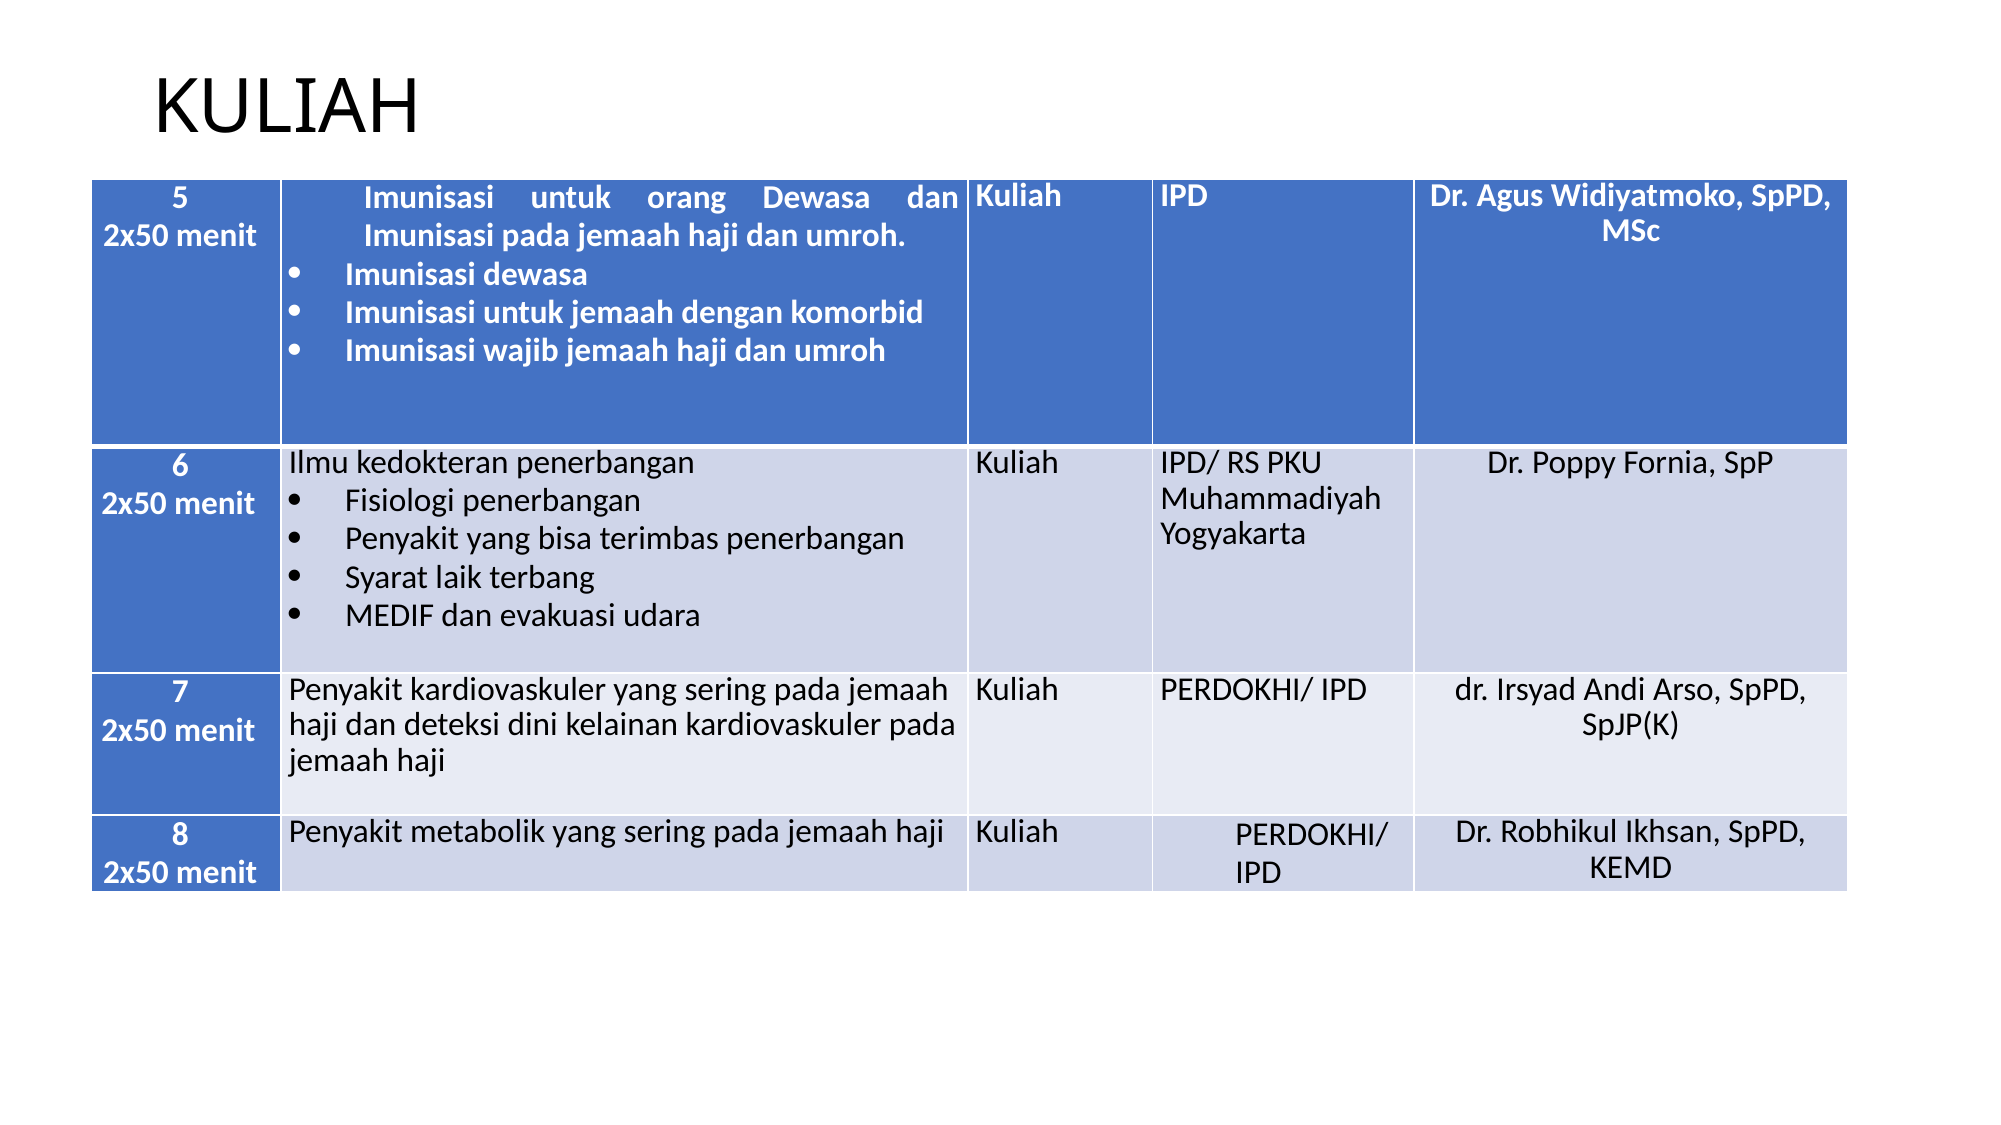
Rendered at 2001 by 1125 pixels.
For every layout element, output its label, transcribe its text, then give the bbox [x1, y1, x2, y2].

table_cell Penyakit kardiovaskuler yang sering pada jemaah haji dan deteksi dini kelainan kardiovaskuler pada jemaah haji [282, 674, 967, 814]
table_header Kuliah [969, 180, 1152, 444]
title KULIAH [137, 59, 1863, 157]
table_cell IPD/ RS PKU Muhammadiyah Yogyakarta [1153, 449, 1413, 672]
table_header IPD [1153, 180, 1413, 444]
table_cell 6 2x50 menit [92, 449, 280, 672]
table_cell PERDOKHI/ IPD [1153, 674, 1413, 814]
table_cell Ilmu kedokteran penerbangan Fisiologi penerbangan Penyakit yang bisa terimbas penerbangan Syarat laik terbang MEDIF dan evakuasi udara [282, 449, 967, 672]
table_cell Dr. Poppy Fornia, SpP [1415, 449, 1847, 672]
table_cell Kuliah [969, 449, 1152, 672]
table_cell 7 2x50 menit [92, 674, 280, 814]
table_cell dr. Irsyad Andi Arso, SpPD, SpJP(K) [1415, 674, 1847, 814]
table_header 5 2x50 menit [92, 180, 280, 444]
table_cell Dr. Robhikul Ikhsan, SpPD, KEMD [1415, 816, 1847, 891]
table_header Dr. Agus Widiyatmoko, SpPD, MSc [1415, 180, 1847, 444]
table_header Imunisasi untuk orang Dewasa dan Imunisasi pada jemaah haji dan umroh. Imunisasi dewasa Imunisasi untuk jemaah dengan komorbid Imunisasi wajib jemaah haji dan umroh [282, 180, 967, 444]
table_cell Kuliah [969, 674, 1152, 814]
table_cell Penyakit metabolik yang sering pada jemaah haji [282, 816, 967, 891]
table_cell PERDOKHI/ IPD [1153, 816, 1413, 891]
table_cell 8 2x50 menit [92, 816, 280, 891]
table_cell Kuliah [969, 816, 1152, 891]
